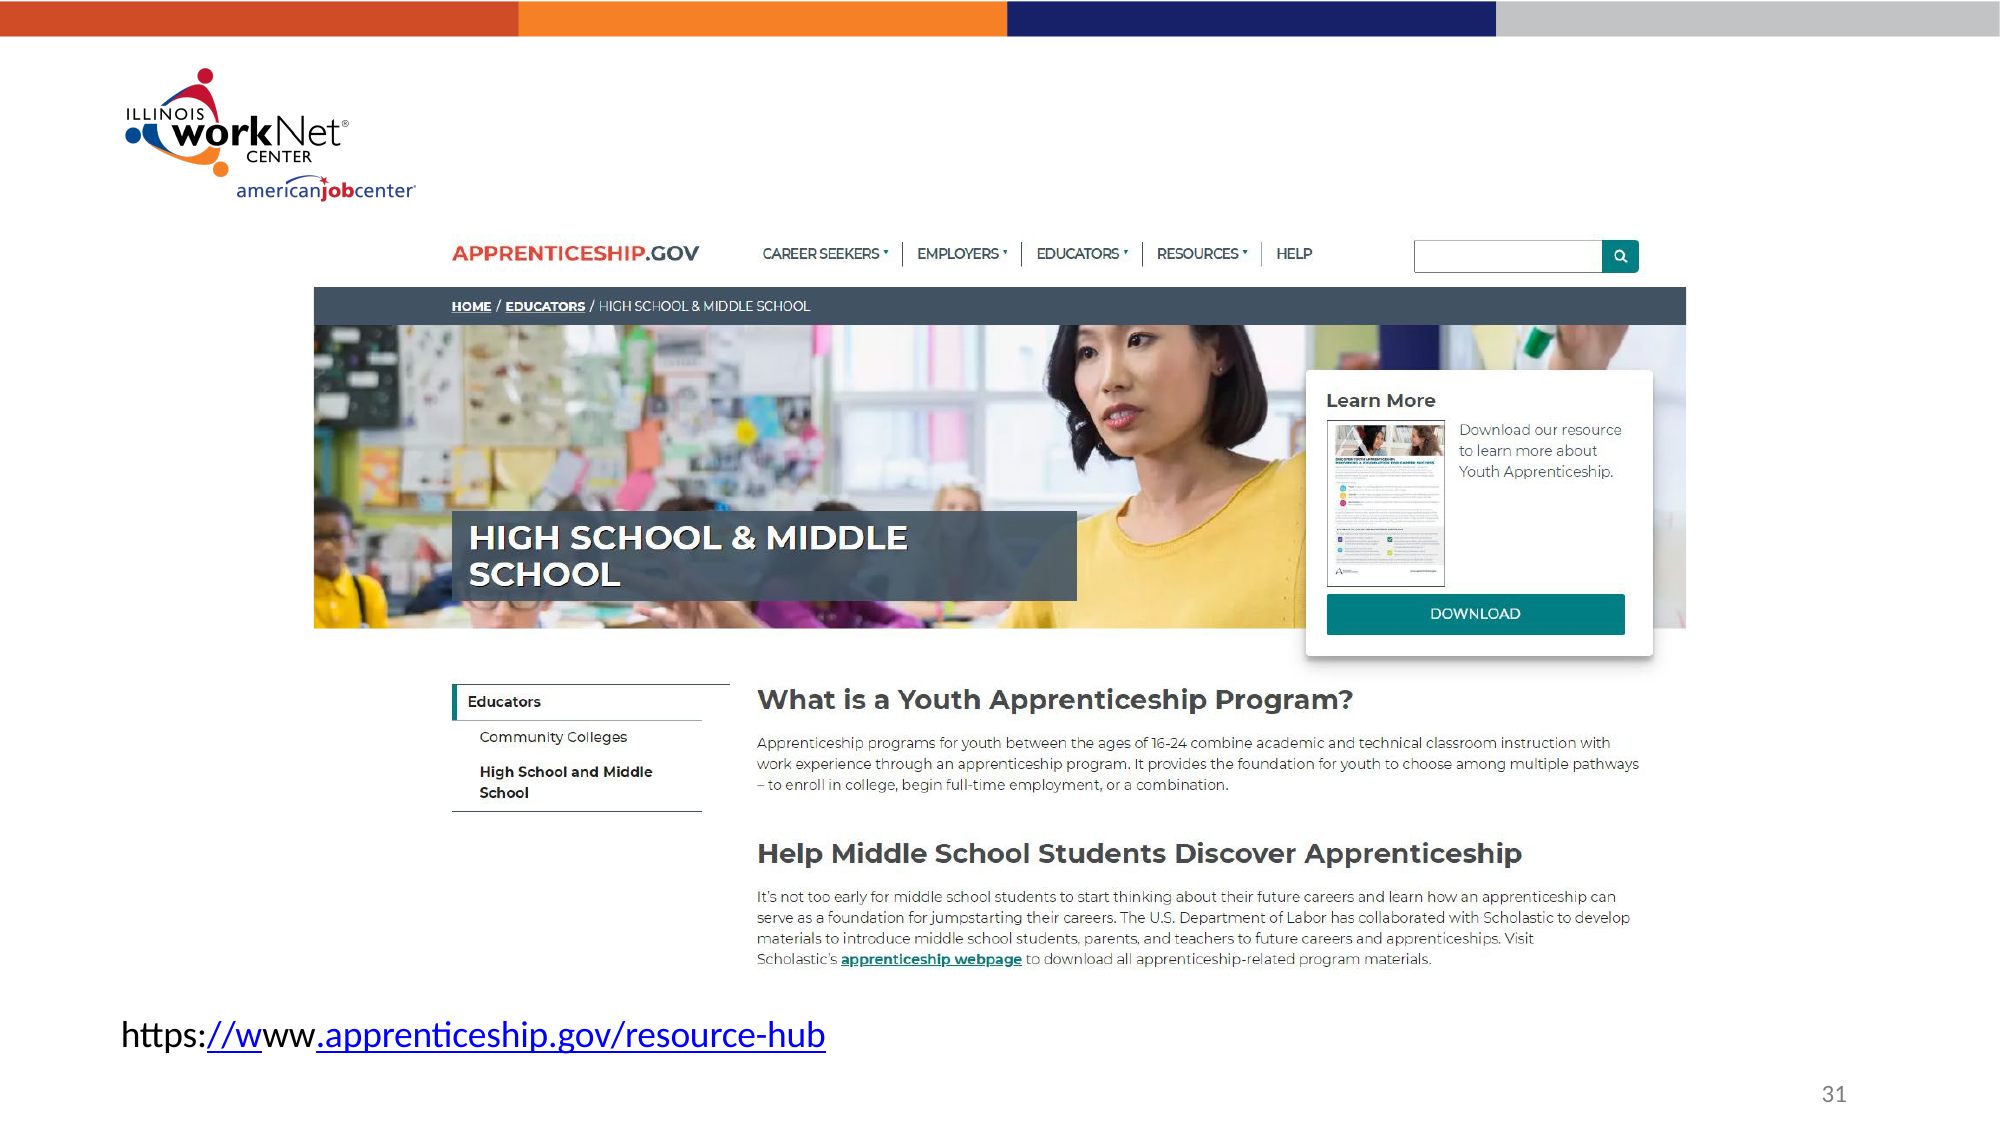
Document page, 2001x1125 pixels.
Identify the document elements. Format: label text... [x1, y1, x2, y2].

text_box [313, 234, 1687, 970]
text_box https://www.apprenticeship.gov/resource-hub [118, 1008, 837, 1056]
picture [0, 0, 2000, 227]
slide_number 36 [1815, 1081, 1854, 1125]
